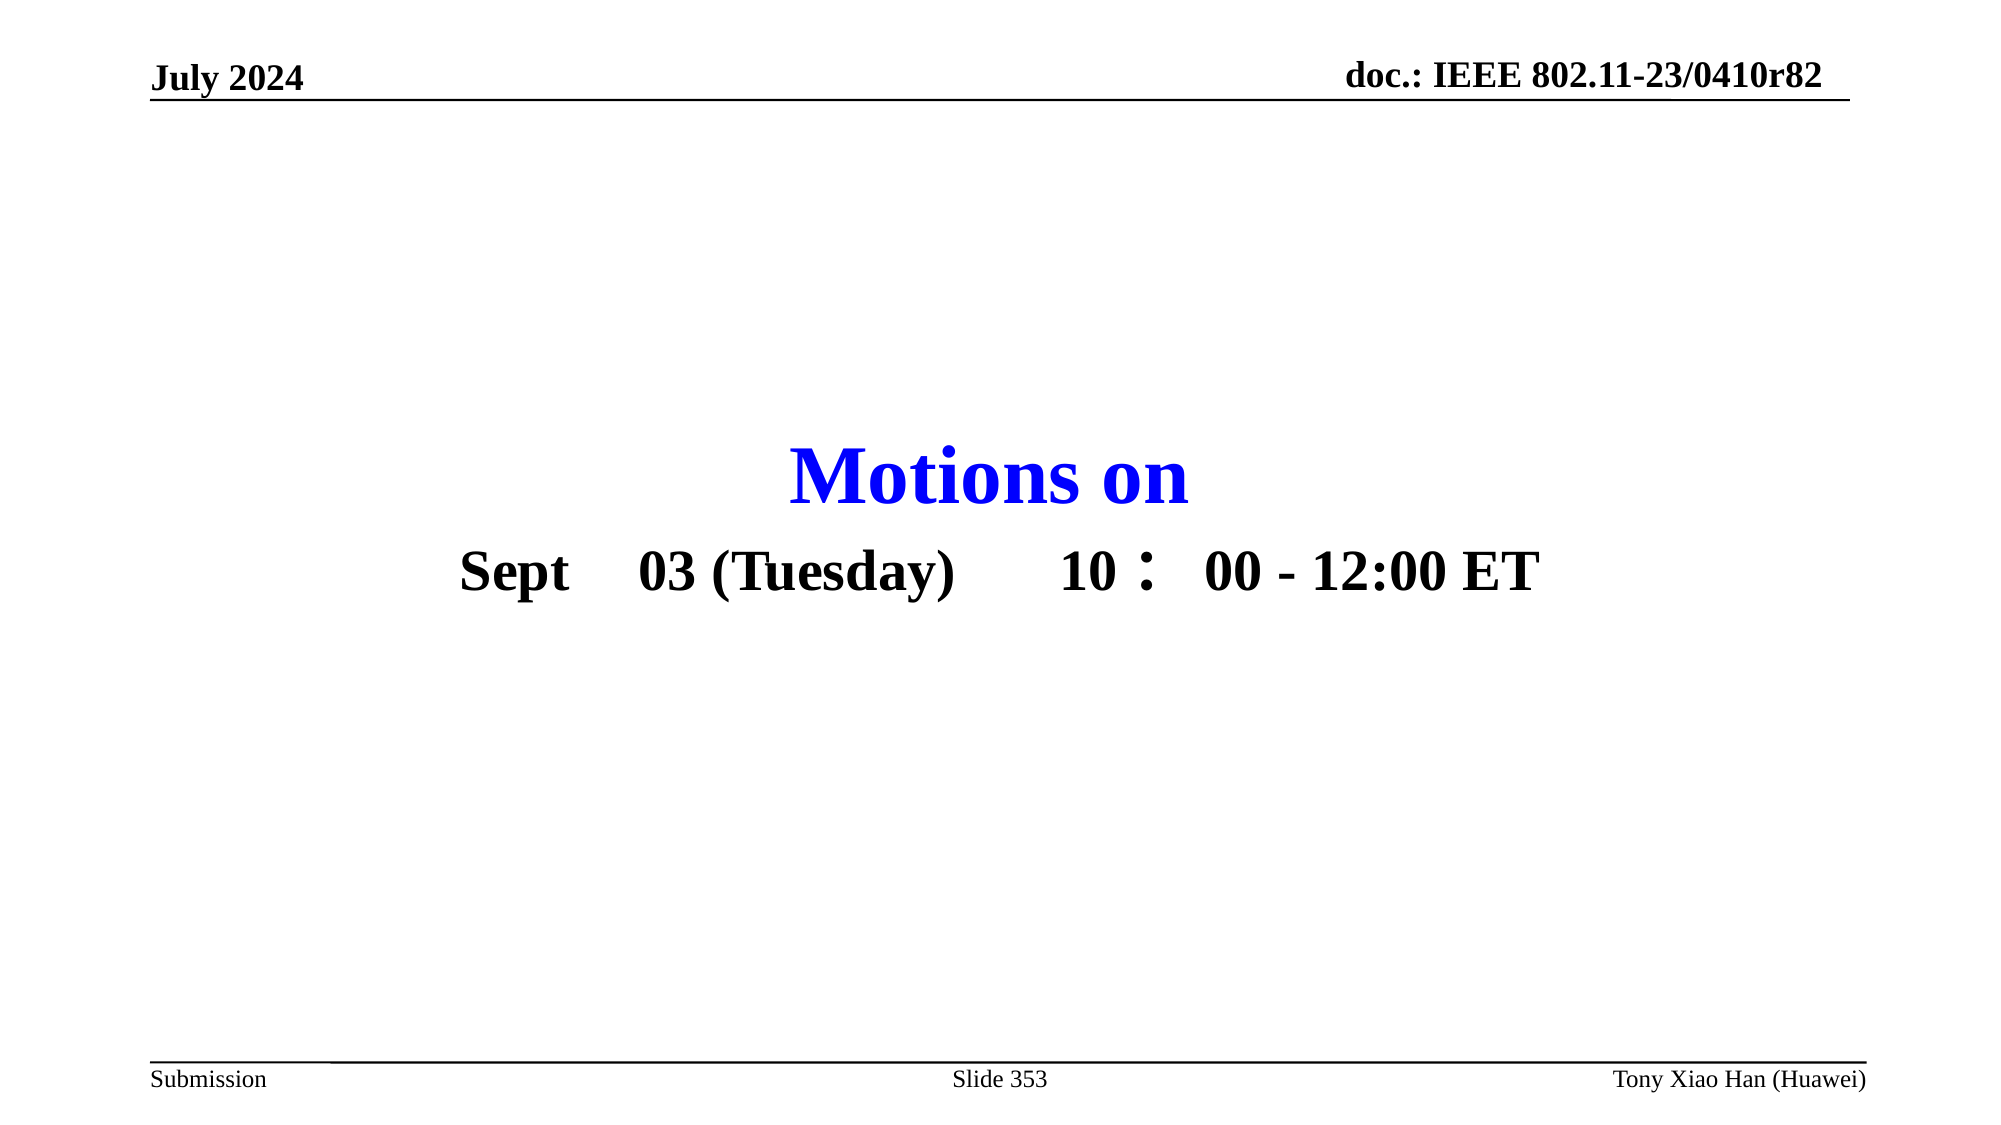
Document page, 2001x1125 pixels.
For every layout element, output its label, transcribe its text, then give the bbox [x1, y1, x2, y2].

text_box Motions on Sept 03 (Tuesday) 10：00 - 12:00 ET [362, 412, 1638, 950]
